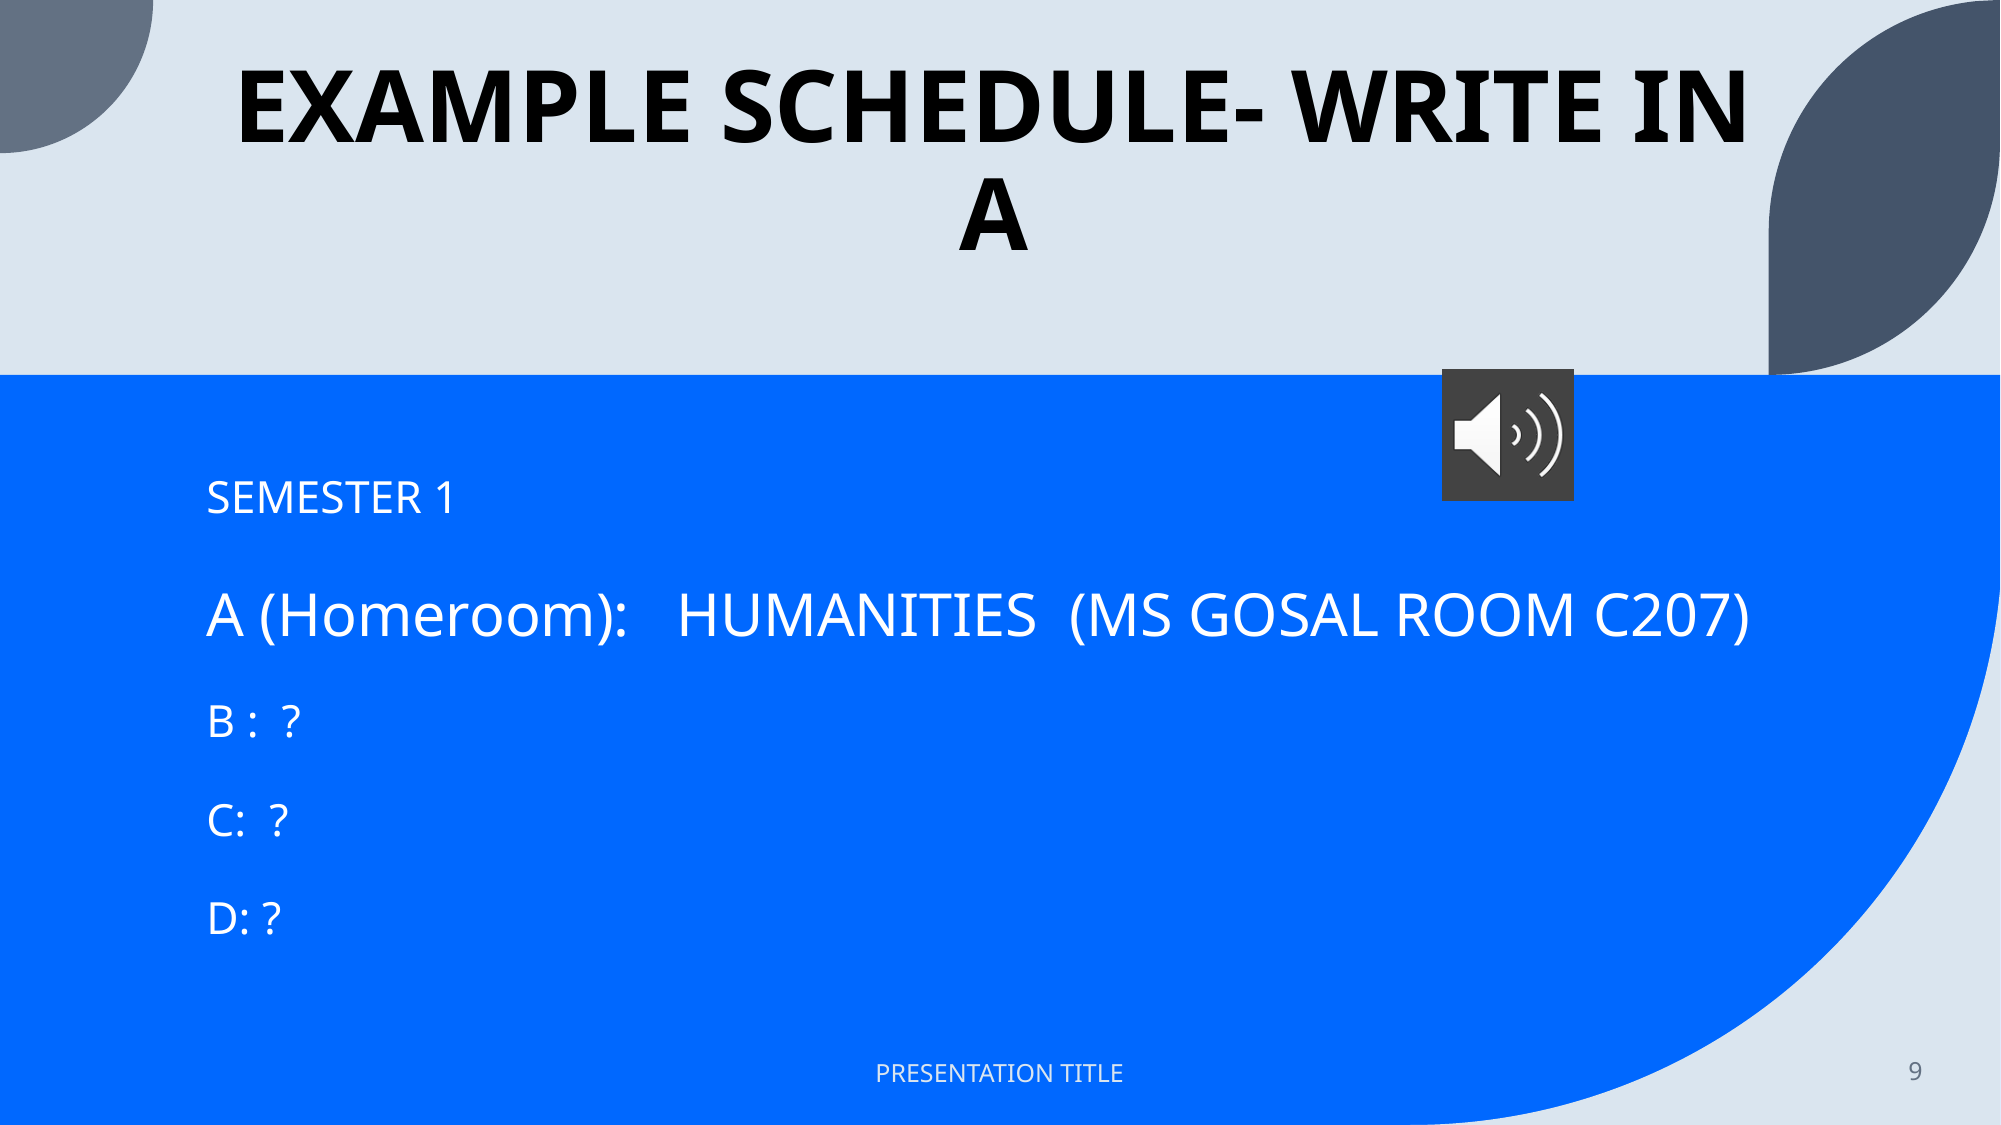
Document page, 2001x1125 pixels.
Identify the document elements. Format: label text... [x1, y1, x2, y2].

picture [1441, 368, 1575, 502]
title EXAMPLE SCHEDULE- WRITE IN A [191, 62, 1796, 280]
list SEMESTER 1 A (Homeroom): HUMANITIES (MS GOSAL ROOM C207) B : ? C: ? D: ? [191, 435, 1796, 999]
footer PRESENTATION TITLE [662, 1042, 1338, 1103]
slide_number 9 [1674, 1042, 1938, 1103]
